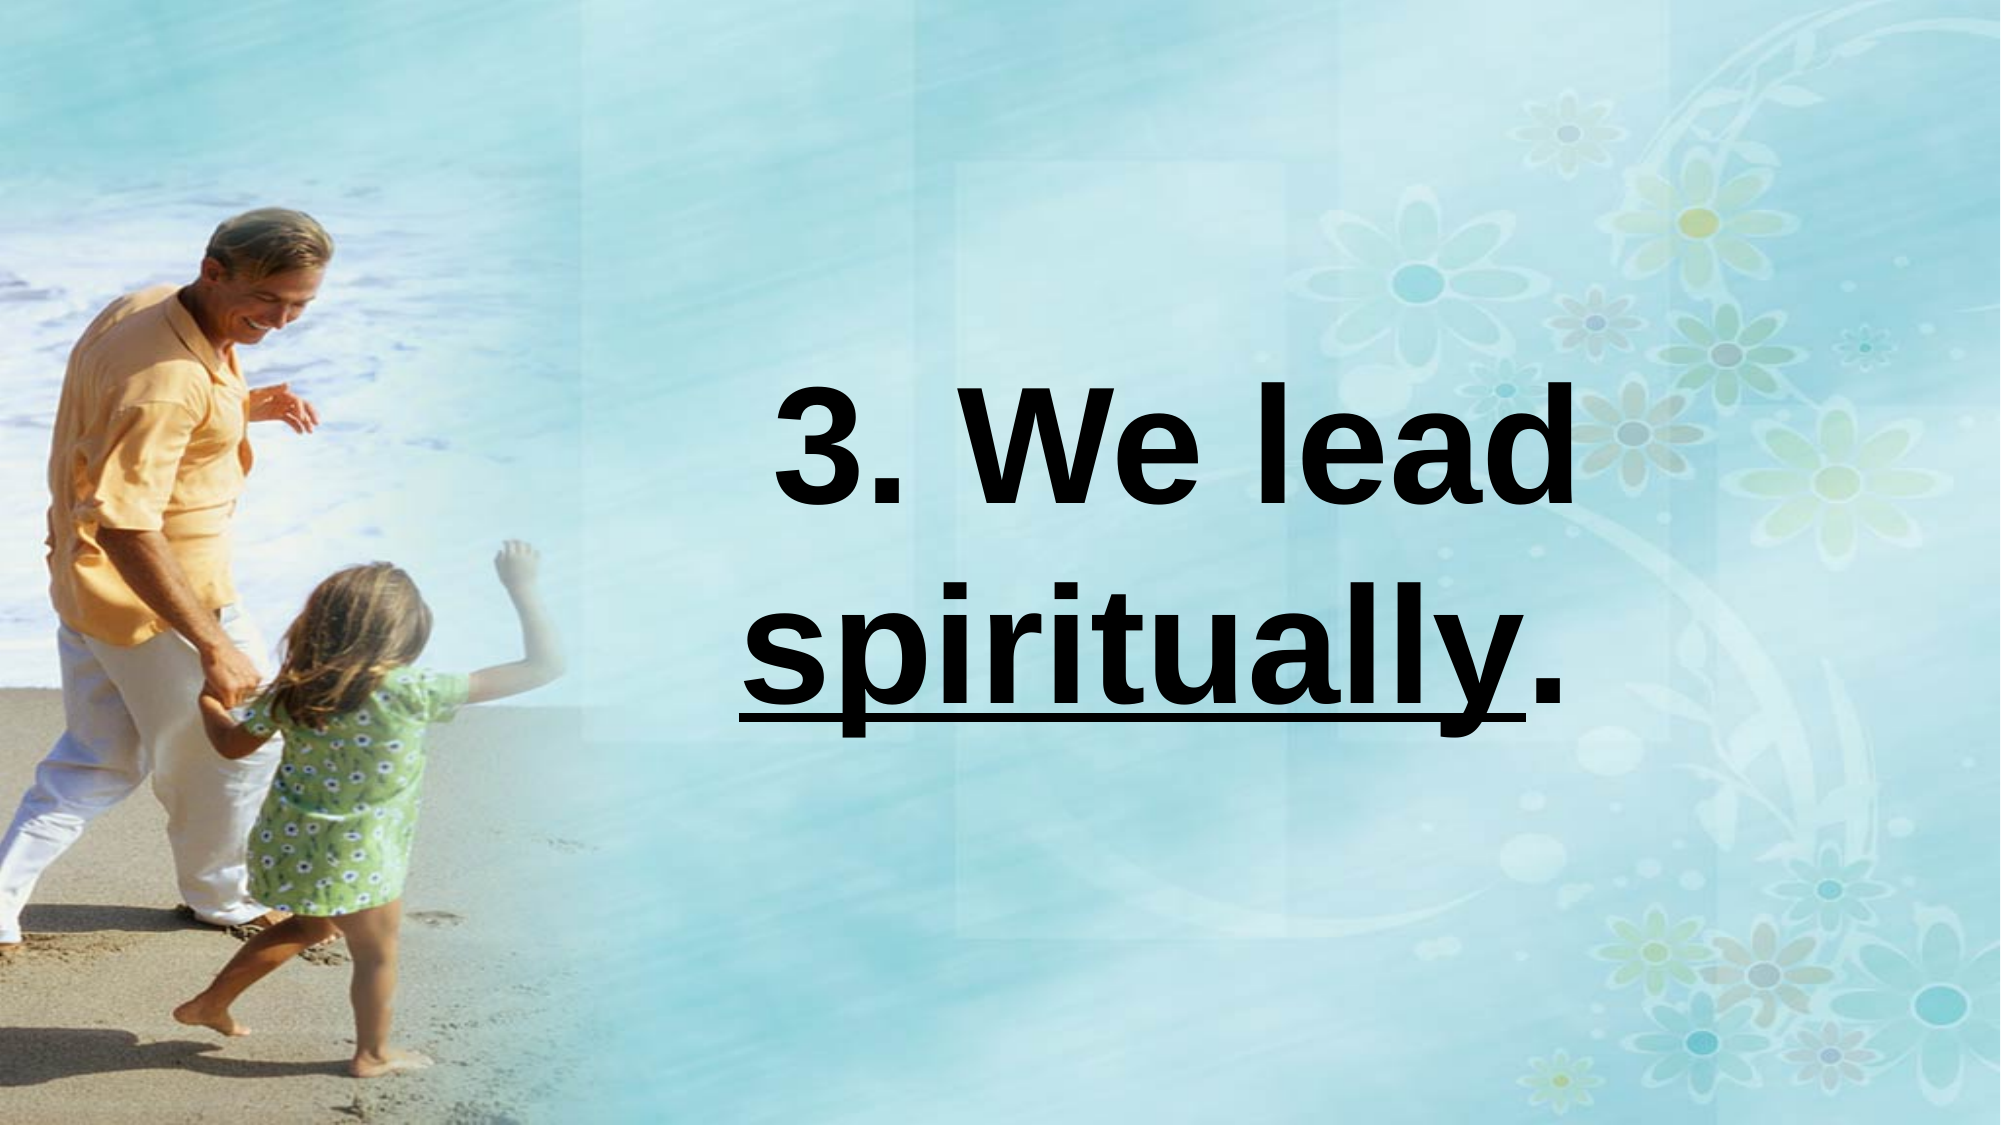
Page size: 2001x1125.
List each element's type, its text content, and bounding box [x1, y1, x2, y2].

picture [0, 0, 2001, 1125]
subtitle 3. We lead spiritually. [653, 329, 1704, 618]
